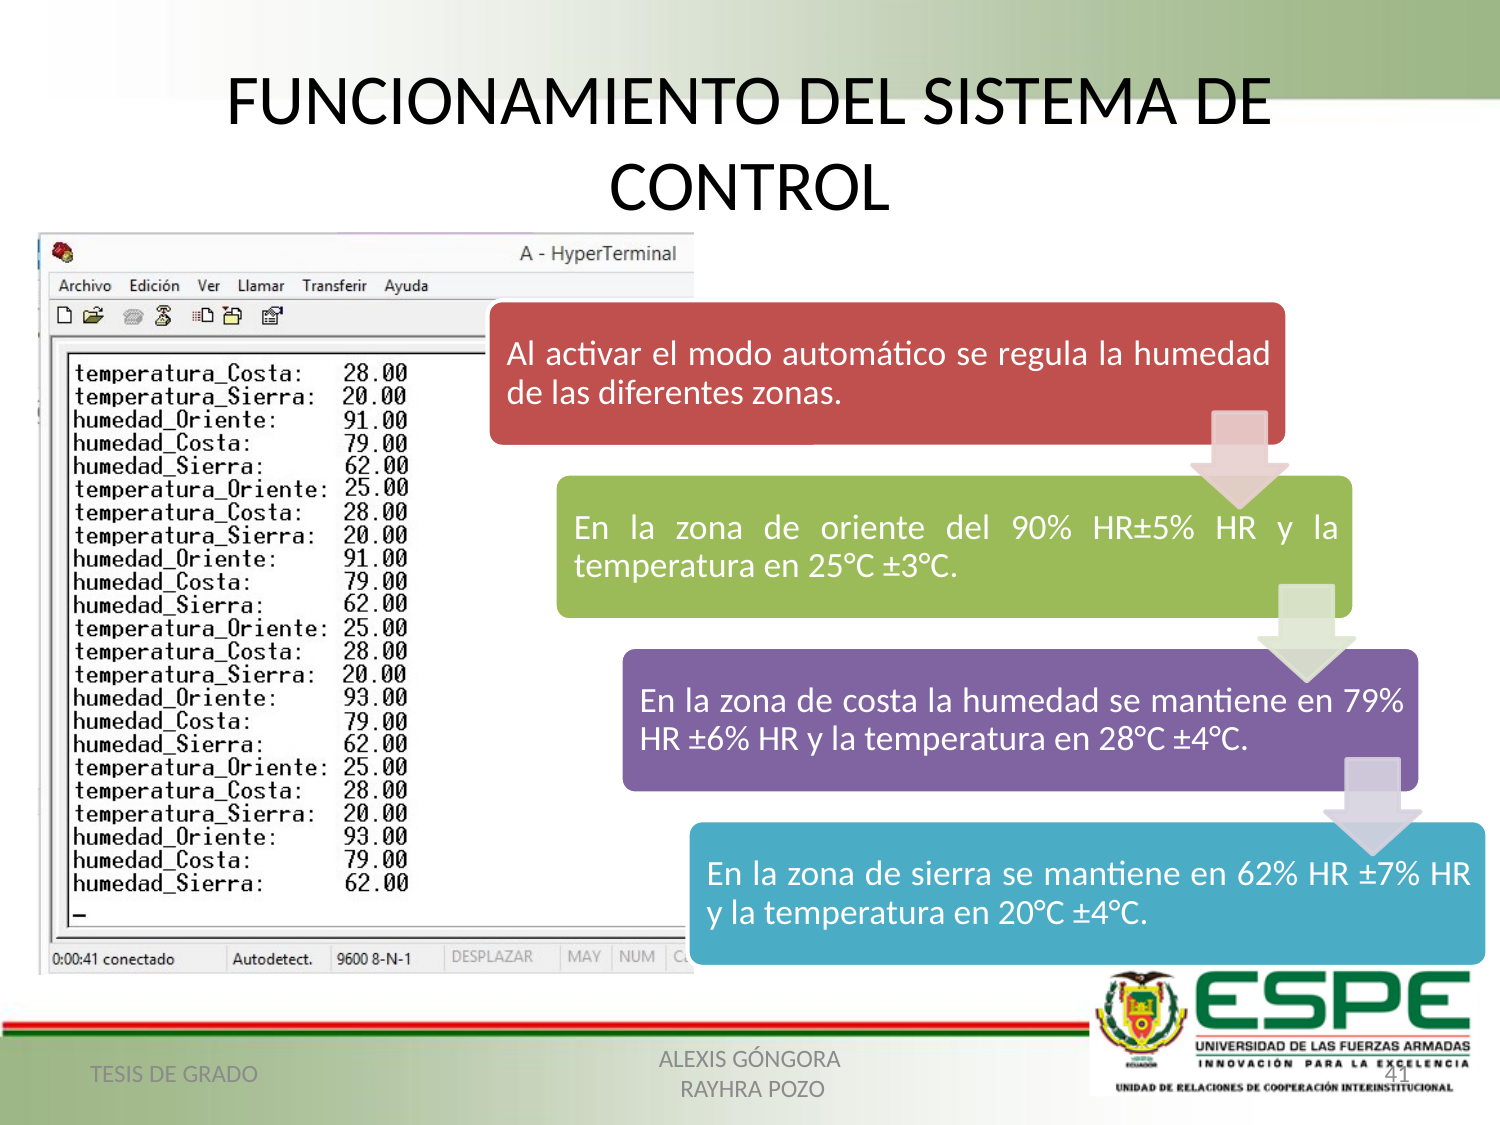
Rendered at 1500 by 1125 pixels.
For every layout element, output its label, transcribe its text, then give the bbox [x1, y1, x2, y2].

picture [0, 0, 1500, 1125]
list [37, 232, 695, 976]
title FUNCIONAMIENTO DEL SISTEMA DE CONTROL [75, 45, 1425, 233]
slide_number TESIS DE GRADO [75, 1042, 425, 1103]
slide_number 41 [1074, 1042, 1425, 1103]
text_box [487, 299, 1488, 968]
footer ALEXIS GÓNGORA RAYHRA POZO [512, 1042, 988, 1103]
